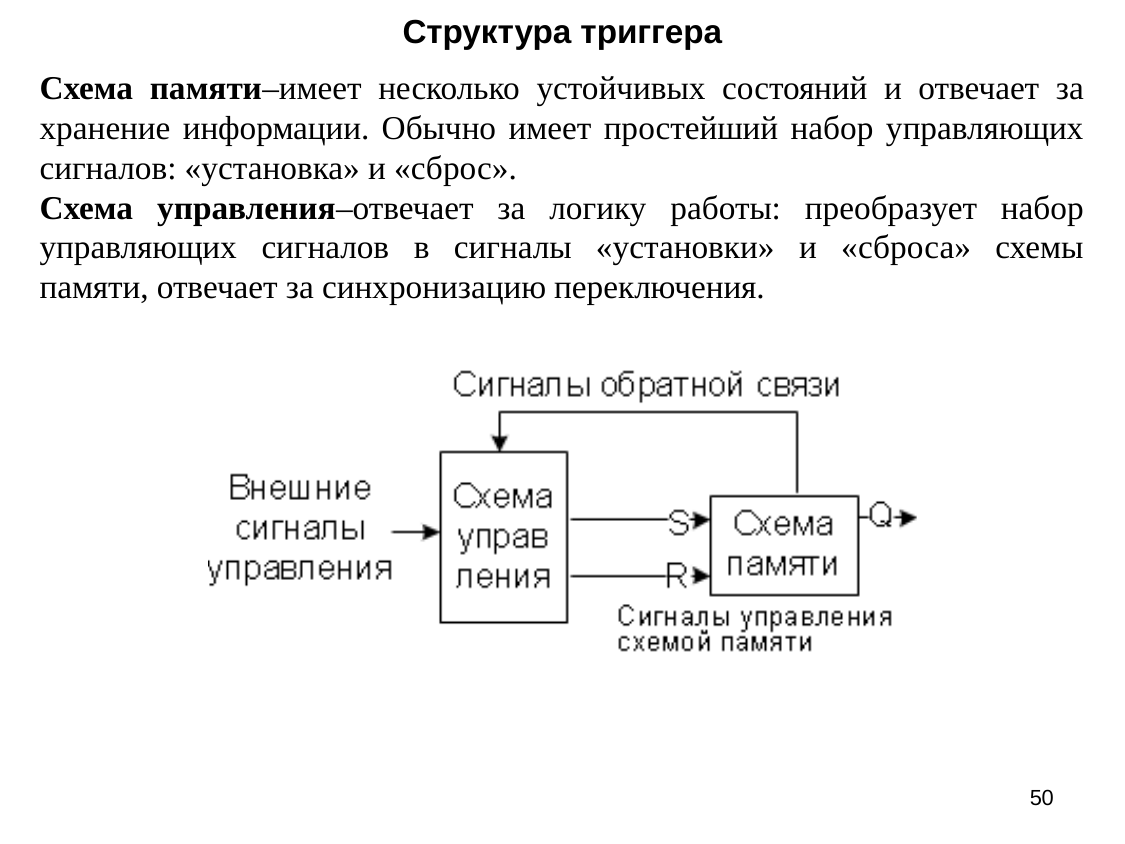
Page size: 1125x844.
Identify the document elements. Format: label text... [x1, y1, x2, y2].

text_box Структура триггера [387, 3, 738, 58]
slide_number 50 [806, 767, 1069, 827]
picture [207, 360, 917, 660]
text_box Схема памяти–имеет несколько устойчивых состояний и отвечает за хранение информации. Обычно имеет простейший набор управляющих сигналов: «установка» и «сброс». Схема управления–отвечает за логику работы: преобразует набор управляющих сигналов в сигналы «установки» и «сброса» схемы памяти, отвечает за синхронизацию переключения. [24, 58, 1101, 313]
